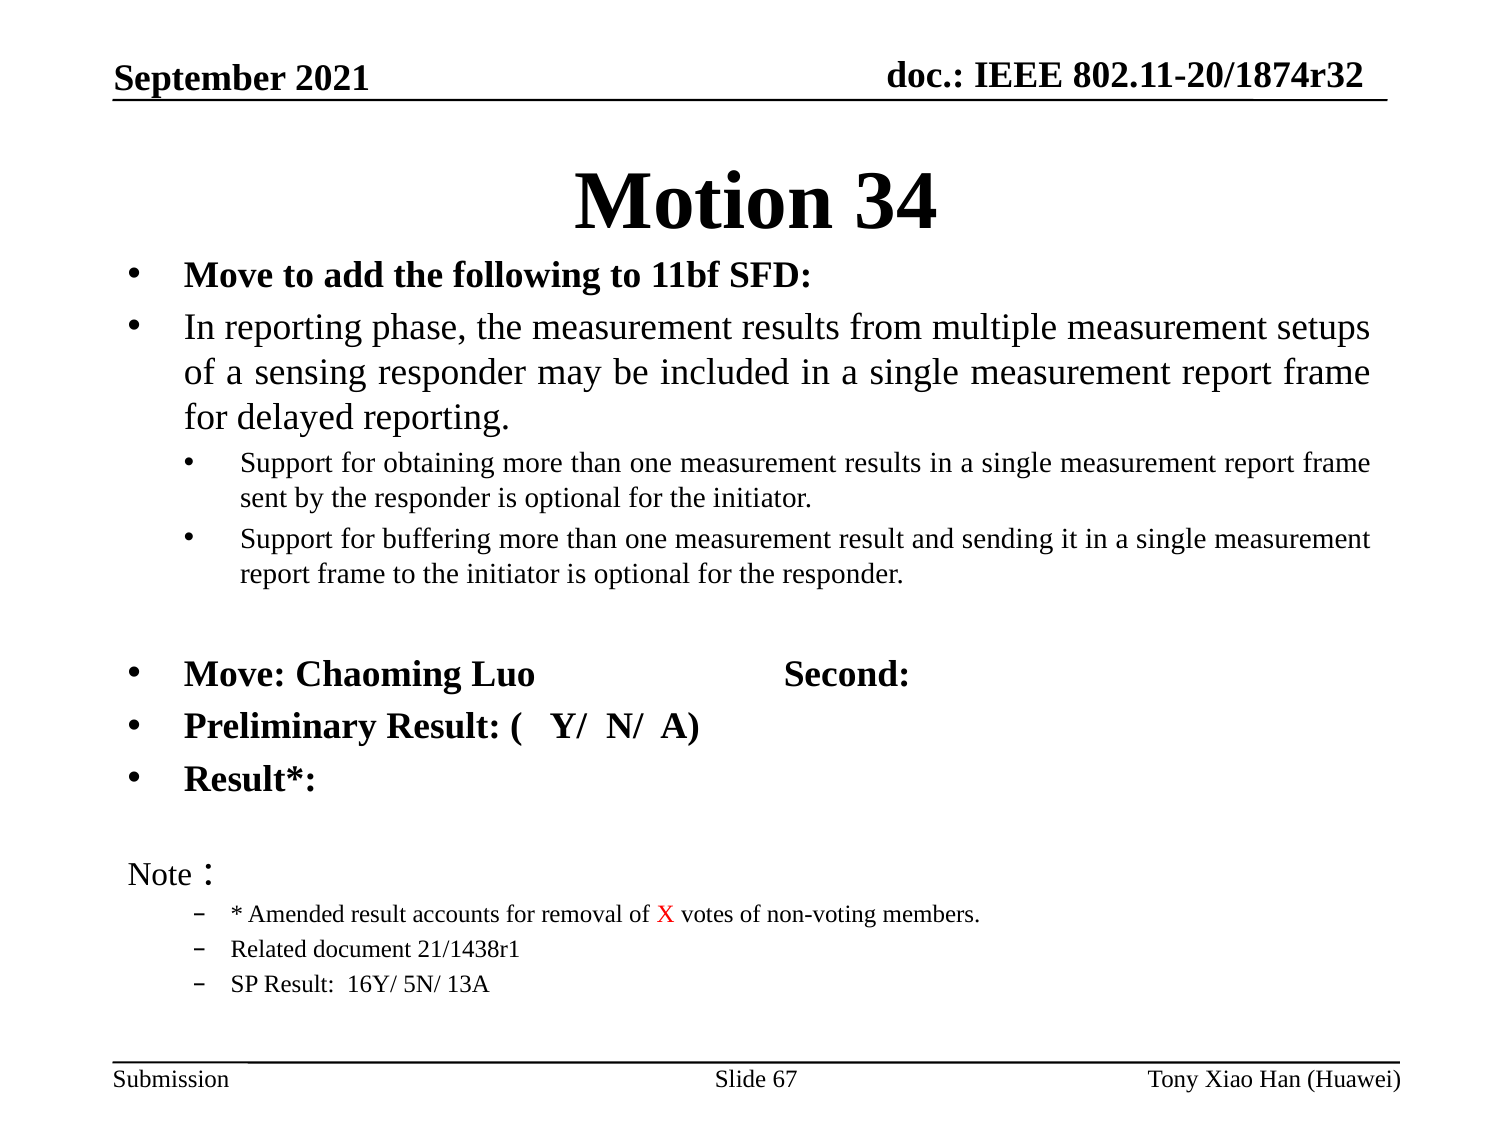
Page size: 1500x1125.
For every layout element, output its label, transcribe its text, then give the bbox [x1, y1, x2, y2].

slide_number Slide 67 [712, 1061, 800, 1093]
text_box Move to add the following to 11bf SFD: In reporting phase, the measurement results from multiple measurement setups of a sensing responder may be included in a single measurement report frame for delayed reporting. Support for obtaining more than one measurement results in a single measurement report frame sent by the responder is optional for the initiator. Support for buffering more than one measurement result and sending it in a single measurement report frame to the initiator is optional for the responder. Move: Chaoming Luo Second: Preliminary Result: ( Y/ N/ A) Result*: Note： * Amended result accounts for removal of X votes of non-voting members. Related document 21/1438r1 SP Result: 16Y/ 5N/ 13A [112, 212, 1388, 900]
footer Tony Xiao Han (Huawei) [999, 1061, 1402, 1093]
text_box Motion 34 [118, 137, 1394, 275]
